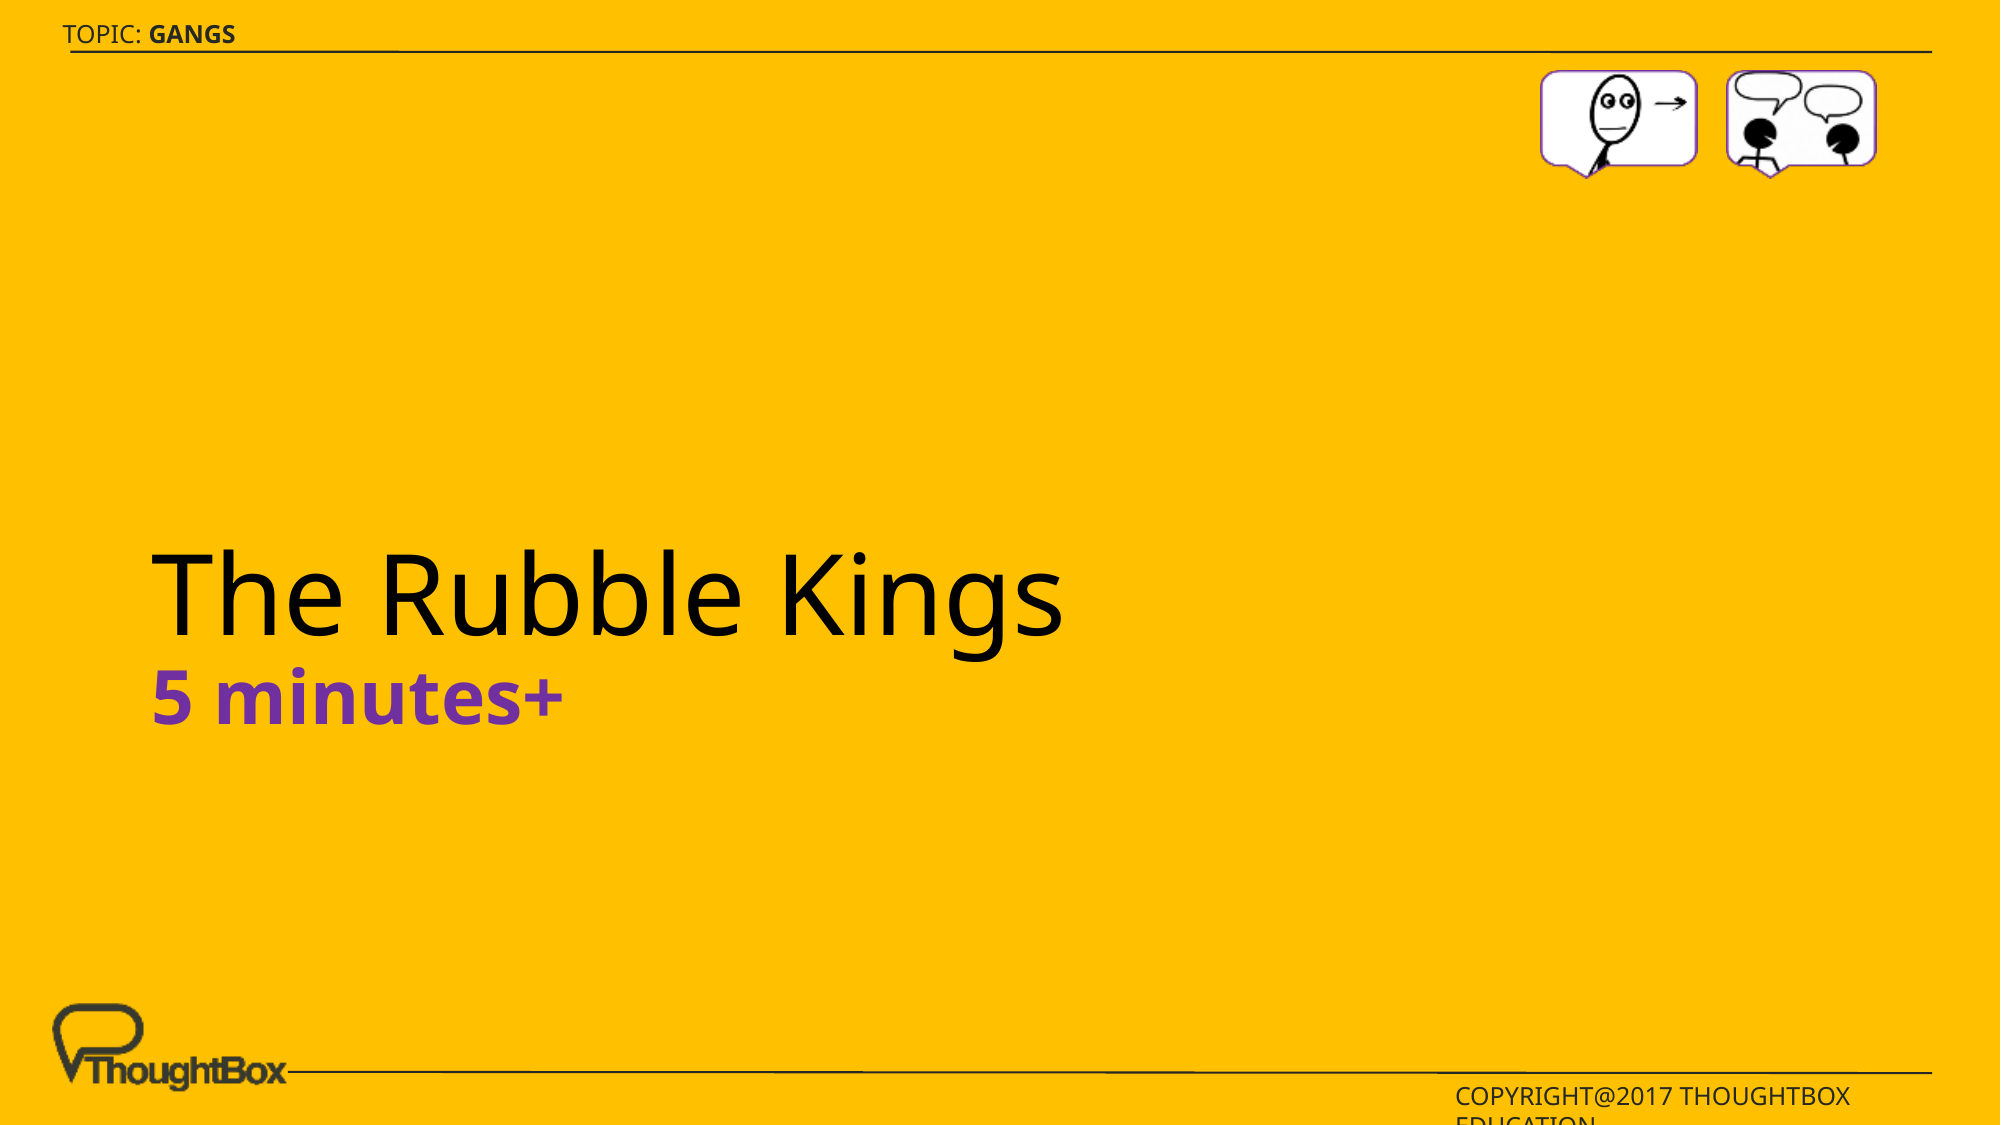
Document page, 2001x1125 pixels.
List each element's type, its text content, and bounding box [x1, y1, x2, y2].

picture [1726, 70, 1877, 179]
picture [51, 1002, 288, 1042]
footer [0, 1042, 675, 1103]
picture [1540, 70, 1698, 179]
title The Rubble Kings 5 minutes+ [136, 445, 1862, 749]
